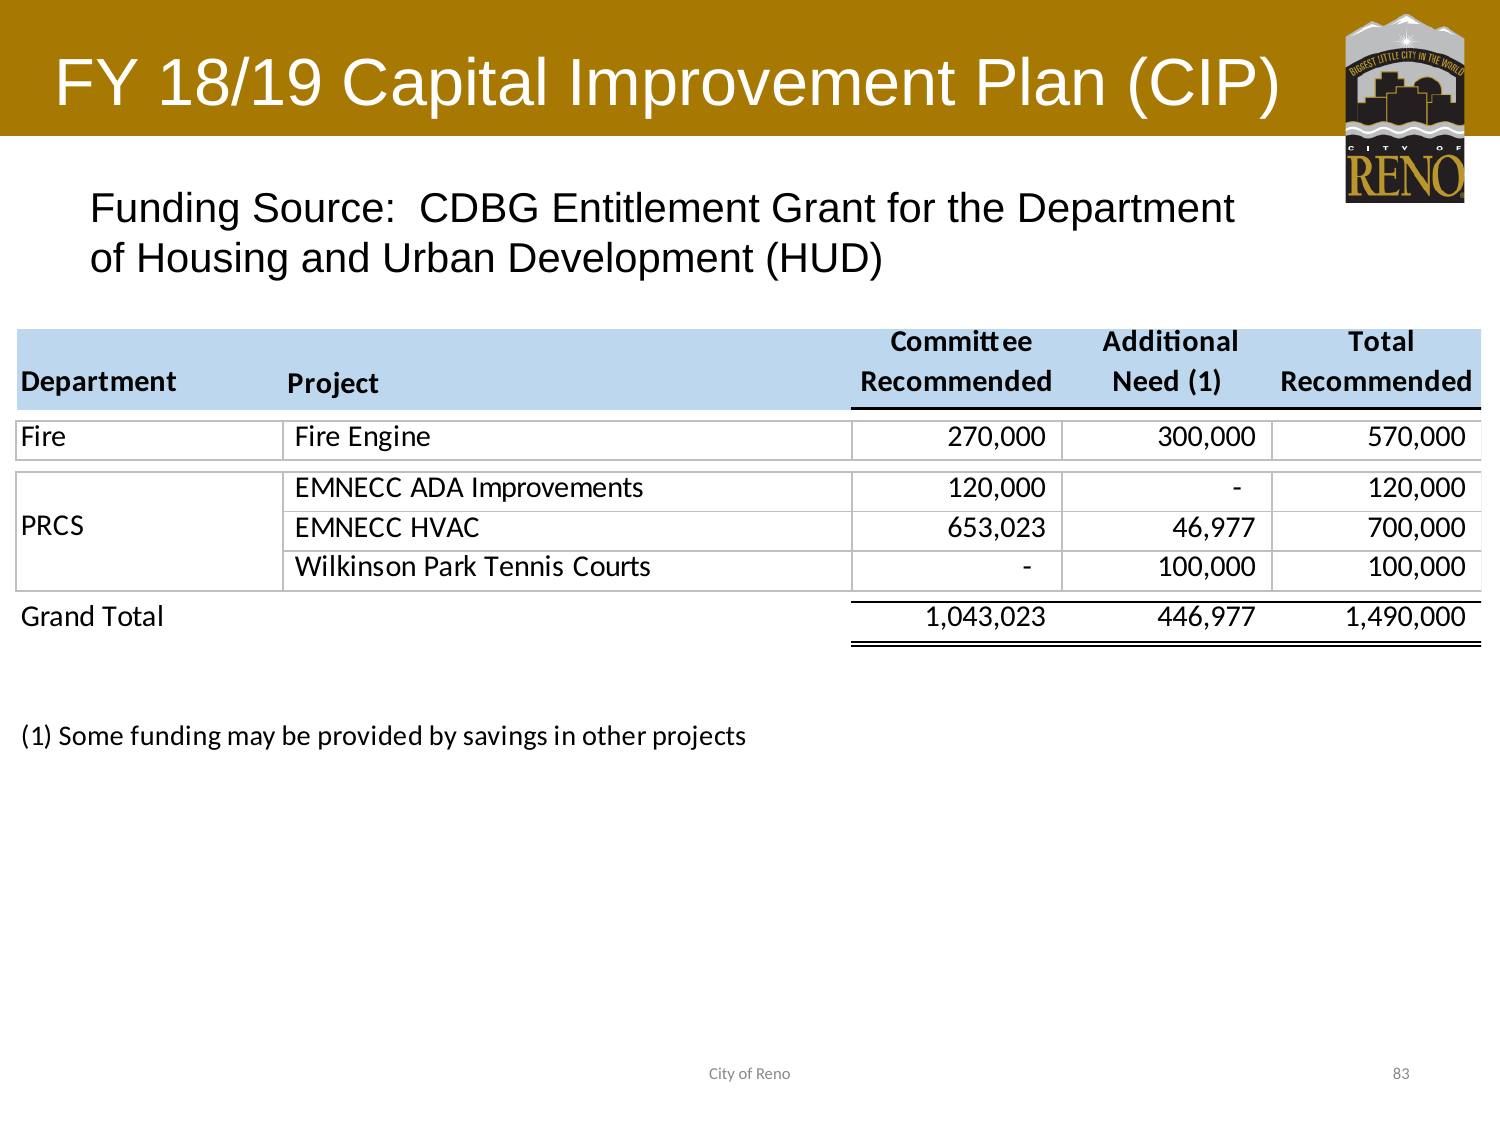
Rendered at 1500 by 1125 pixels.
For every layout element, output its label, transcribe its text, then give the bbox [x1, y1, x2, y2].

text_box Funding Source: CDBG Entitlement Grant for the Department of Housing and Urban Development (HUD) [75, 173, 1283, 288]
footer City of Reno [512, 1042, 988, 1103]
slide_number 83 [1074, 1042, 1425, 1103]
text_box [15, 327, 1484, 874]
title FY 18/19 Capital Improvement Plan (CIP) [39, 20, 1425, 138]
